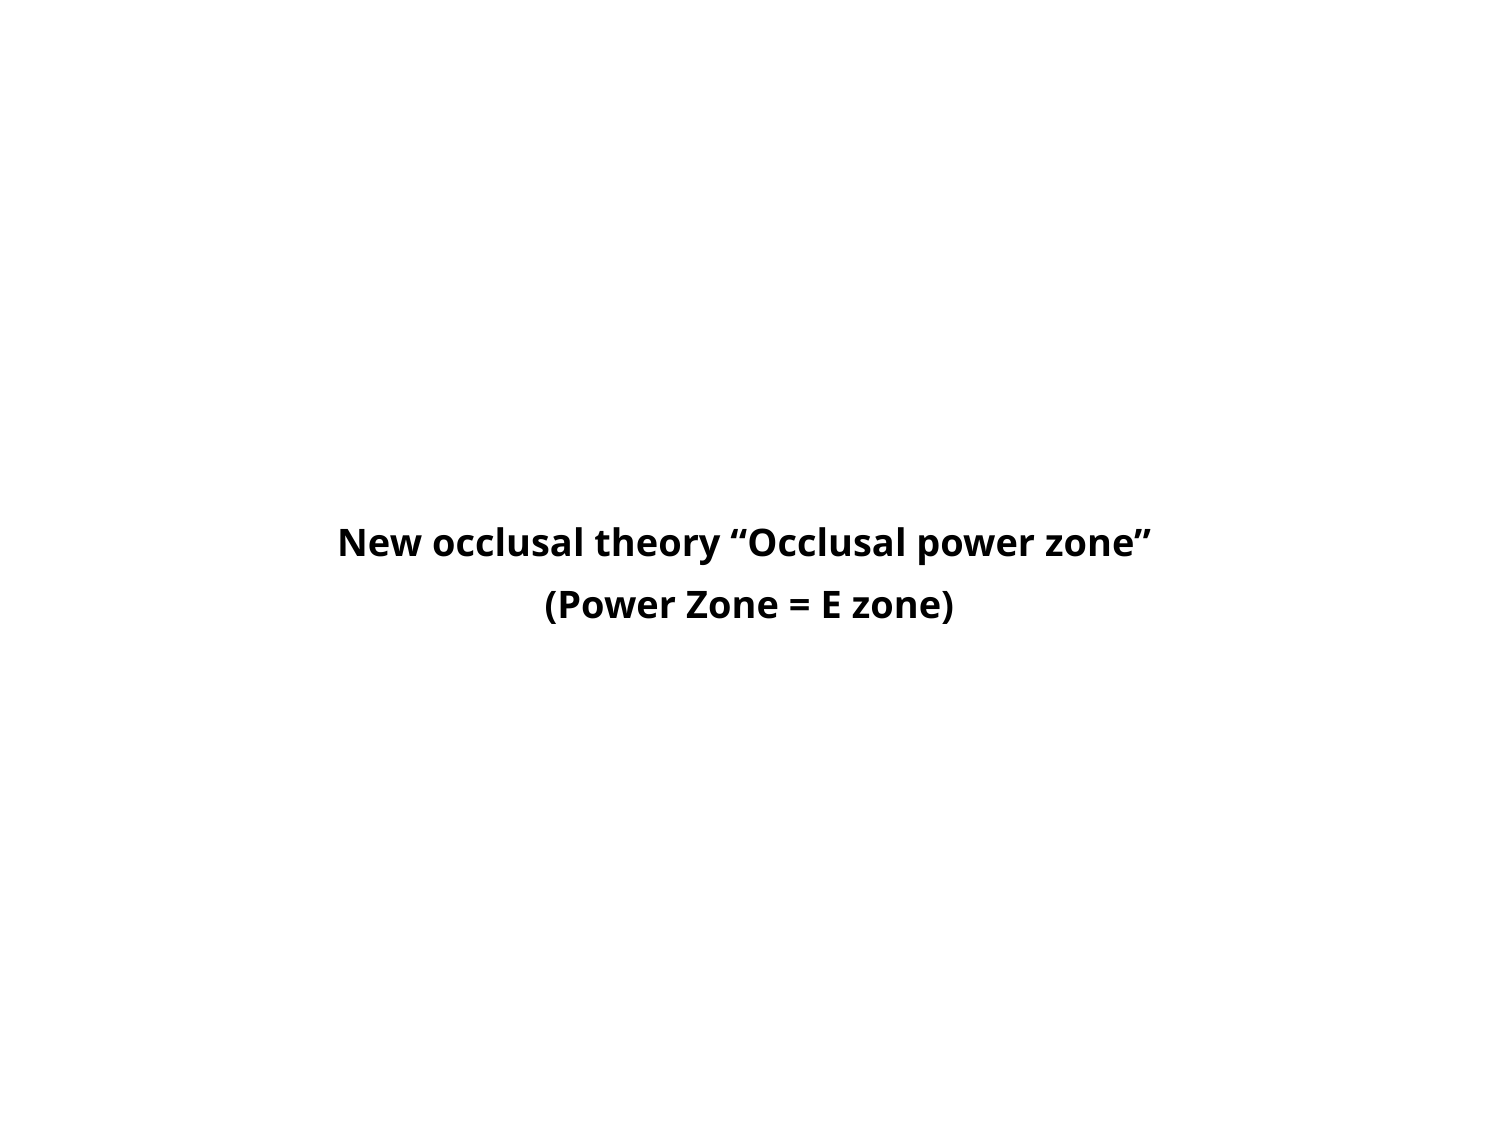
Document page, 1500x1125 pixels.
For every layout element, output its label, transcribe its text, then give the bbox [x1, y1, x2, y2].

title New occlusal theory “Occlusal power zone” (Power Zone = E zone) [112, 493, 1388, 681]
